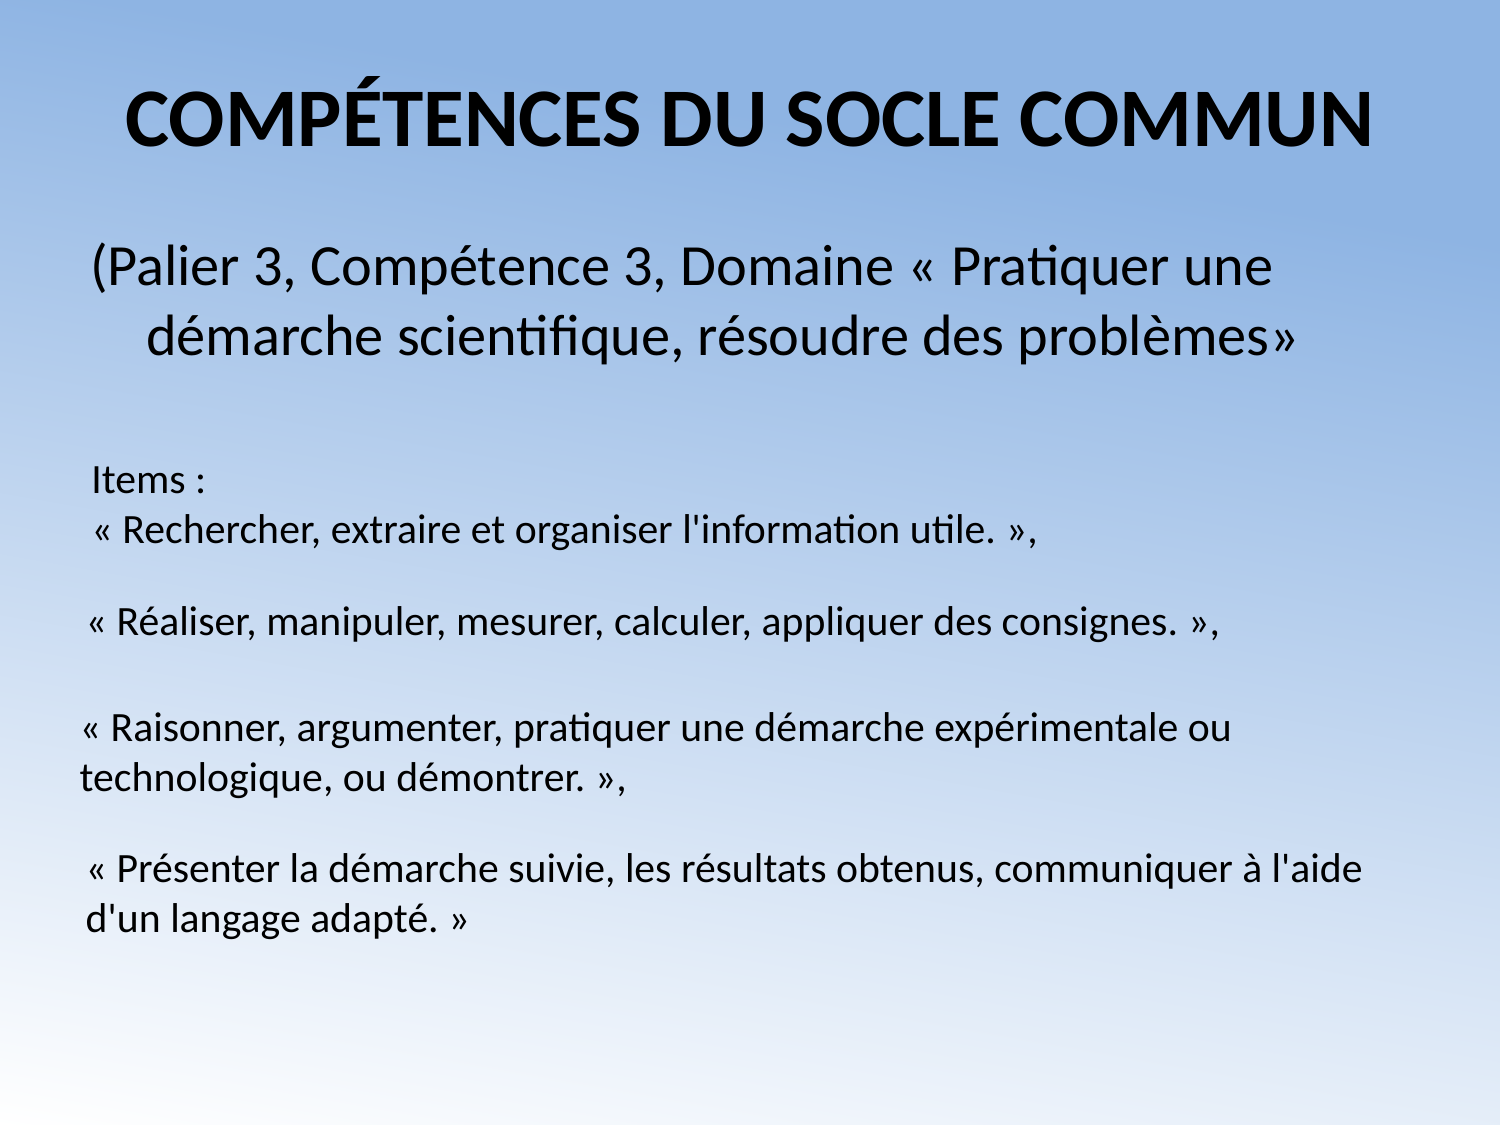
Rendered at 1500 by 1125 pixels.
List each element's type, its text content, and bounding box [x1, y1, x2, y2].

text_box « Présenter la démarche suivie, les résultats obtenus, communiquer à l'aide d'un langage adapté. » [70, 832, 1430, 998]
text_box Items : « Rechercher, extraire et organiser l'information utile. », [76, 444, 1435, 560]
list (Palier 3, Compétence 3, Domaine « Pratiquer une démarche scientifique, résoudre des problèmes» [75, 219, 1425, 398]
title COMPÉTENCES DU SOCLE COMMUN [70, 42, 1430, 185]
text_box « Réaliser, manipuler, mesurer, calculer, appliquer des consignes. », [70, 586, 1430, 701]
text_box « Raisonner, argumenter, pratiquer une démarche expérimentale ou technologique, ou démontrer. », [64, 692, 1424, 808]
